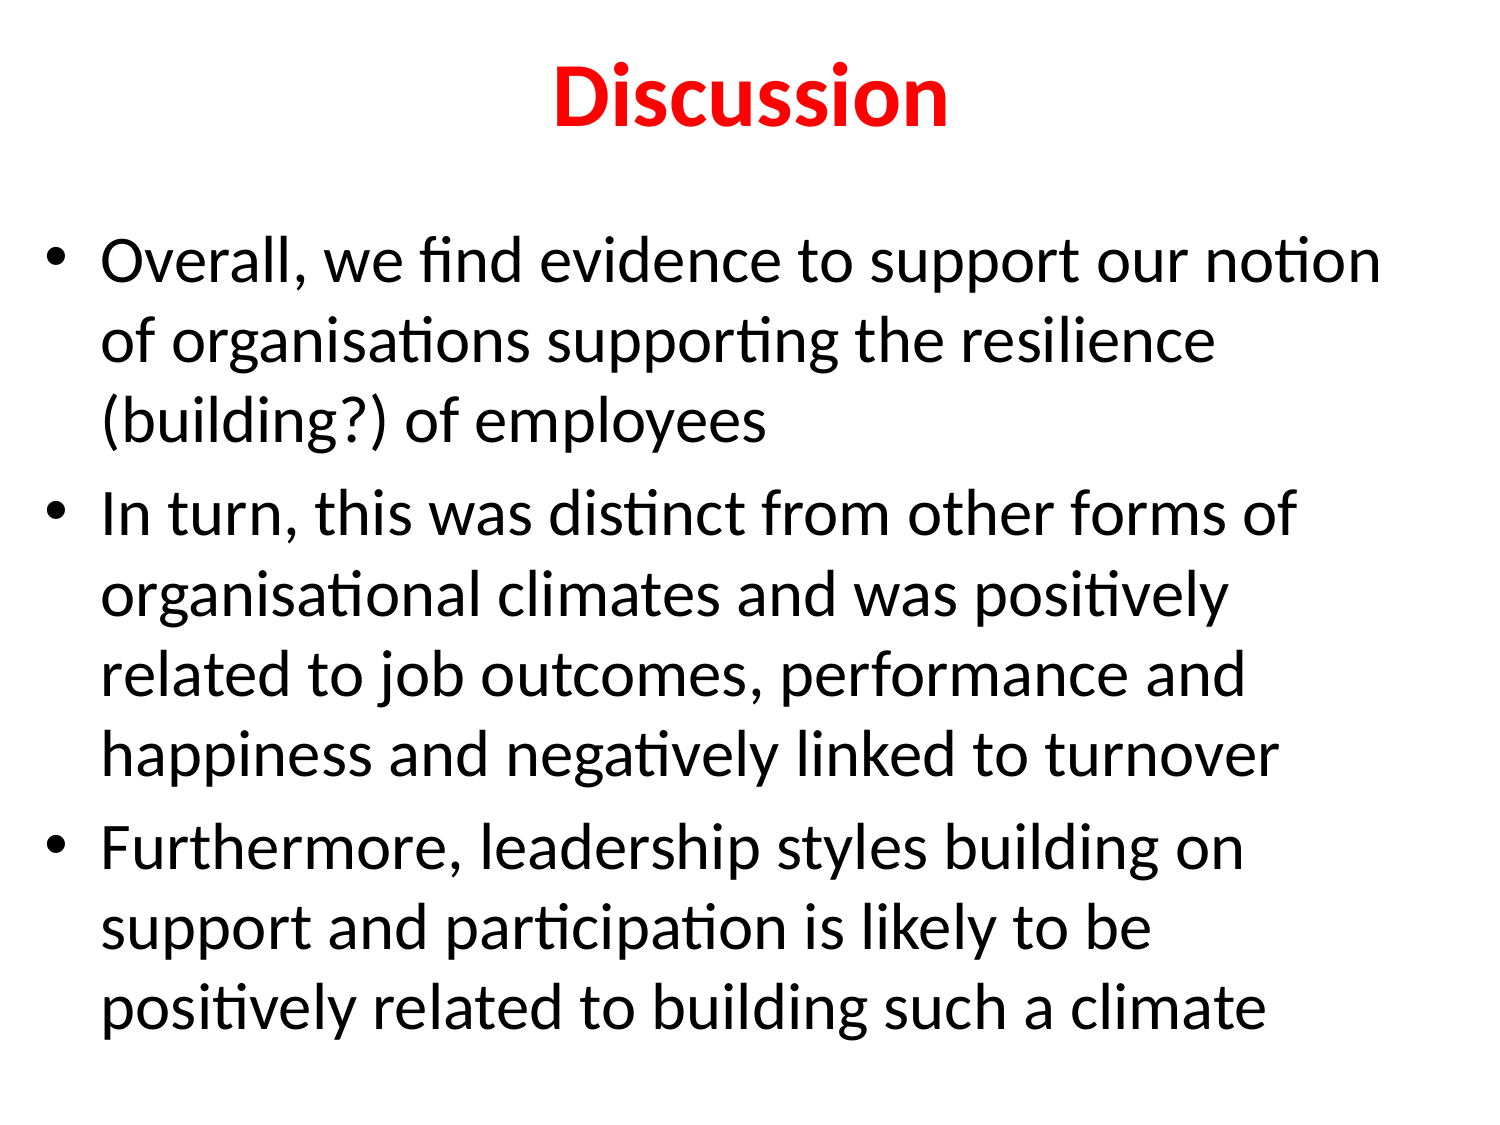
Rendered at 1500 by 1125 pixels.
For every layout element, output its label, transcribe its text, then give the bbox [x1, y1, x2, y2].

title Discussion [76, 19, 1427, 161]
list Overall, we find evidence to support our notion of organisations supporting the resilience (building?) of employees In turn, this was distinct from other forms of organisational climates and was positively related to job outcomes, performance and happiness and negatively linked to turnover Furthermore, leadership styles building on support and participation is likely to be positively related to building such a climate [29, 208, 1425, 1083]
